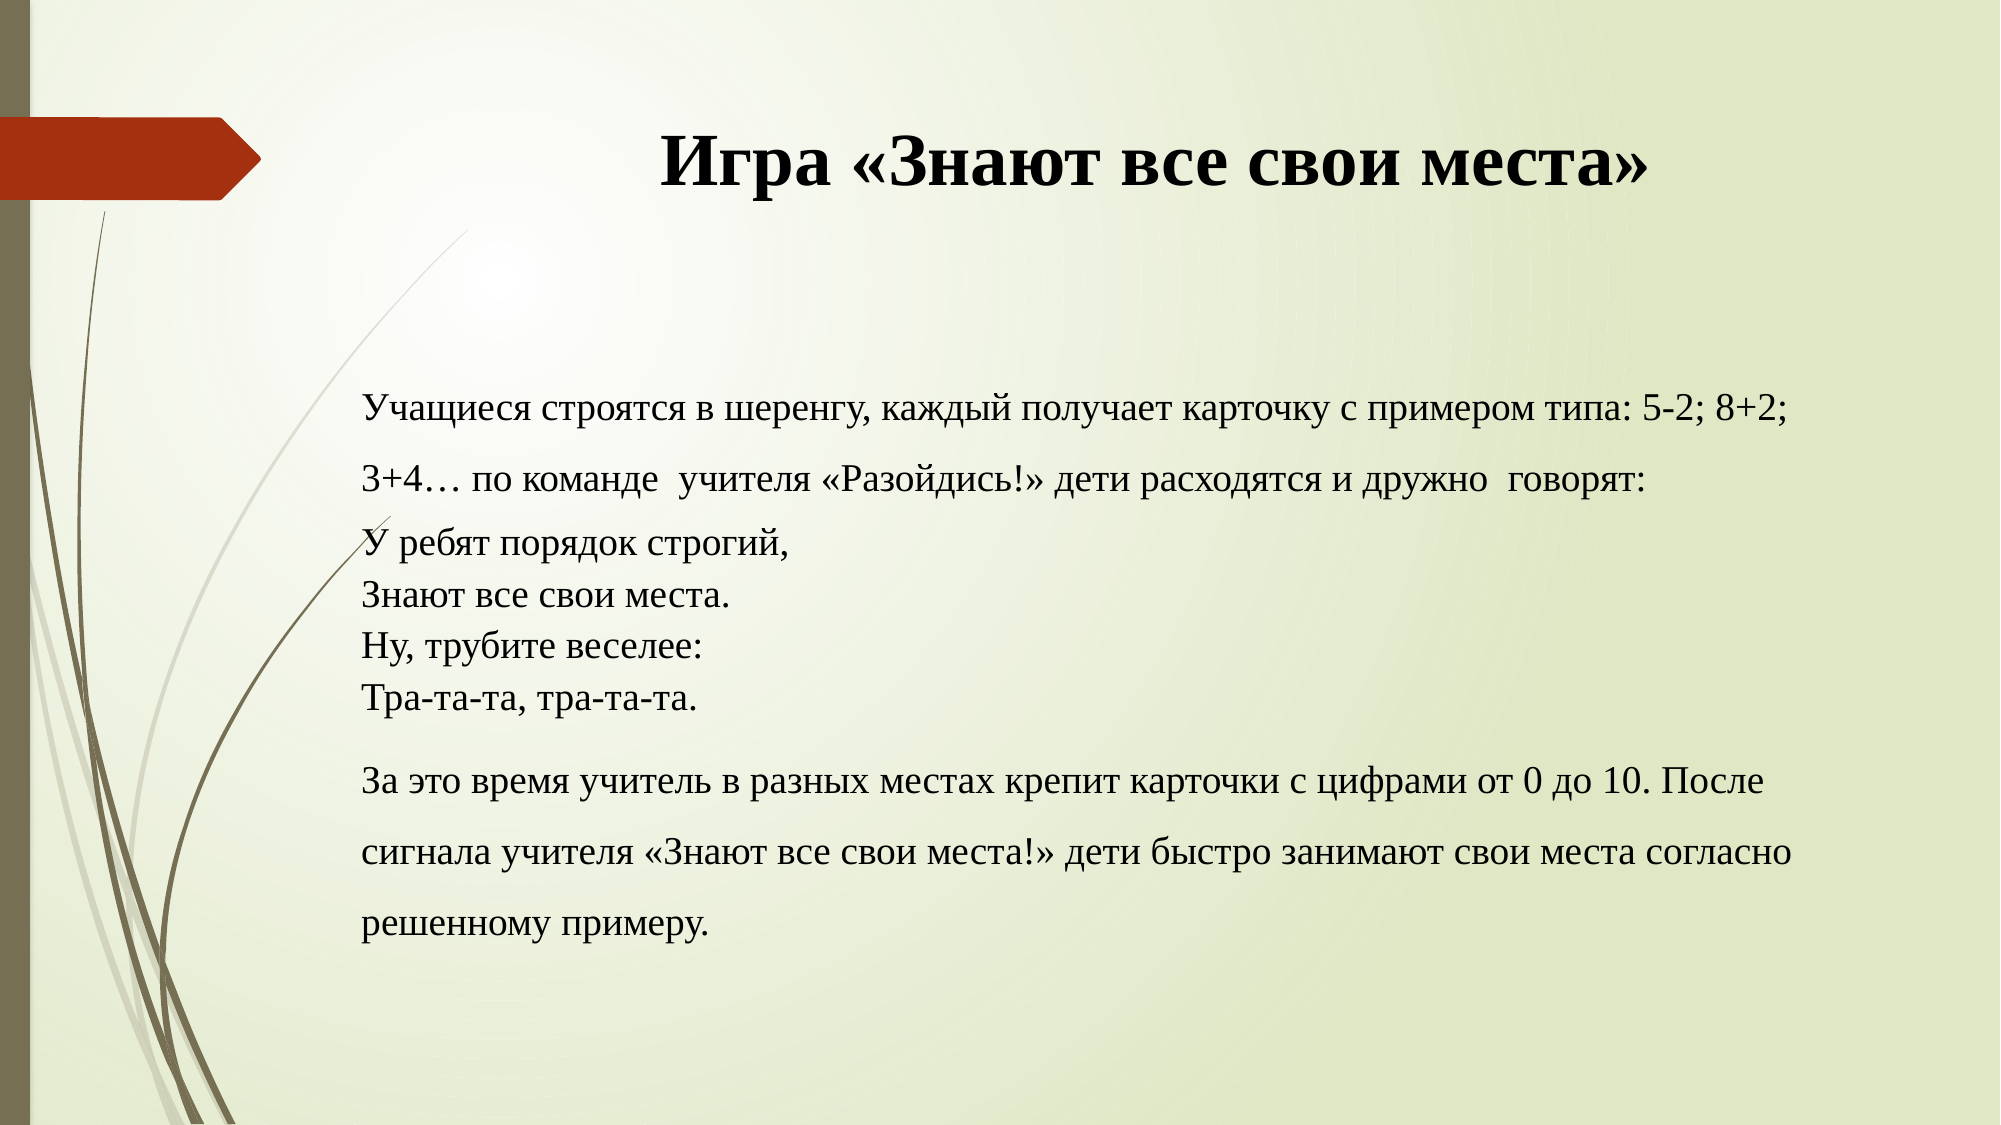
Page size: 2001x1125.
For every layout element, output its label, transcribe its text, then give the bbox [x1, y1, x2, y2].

title Игра «Знают все свои места» [425, 102, 1888, 313]
list Учащиеся строятся в шеренгу, каждый получает карточку с примером типа: 5-2; 8+2; 3+4… по команде учителя «Разойдись!» дети расходятся и дружно говорят: У ребят порядок строгий, Знают все свои места. Ну, трубите веселее: Тра-та-та, тра-та-та. За это время учитель в разных местах крепит карточки с цифрами от 0 до 10. После сигнала учителя «Знают все свои места!» дети быстро занимают свои места согласно решенному примеру. [346, 350, 1888, 970]
